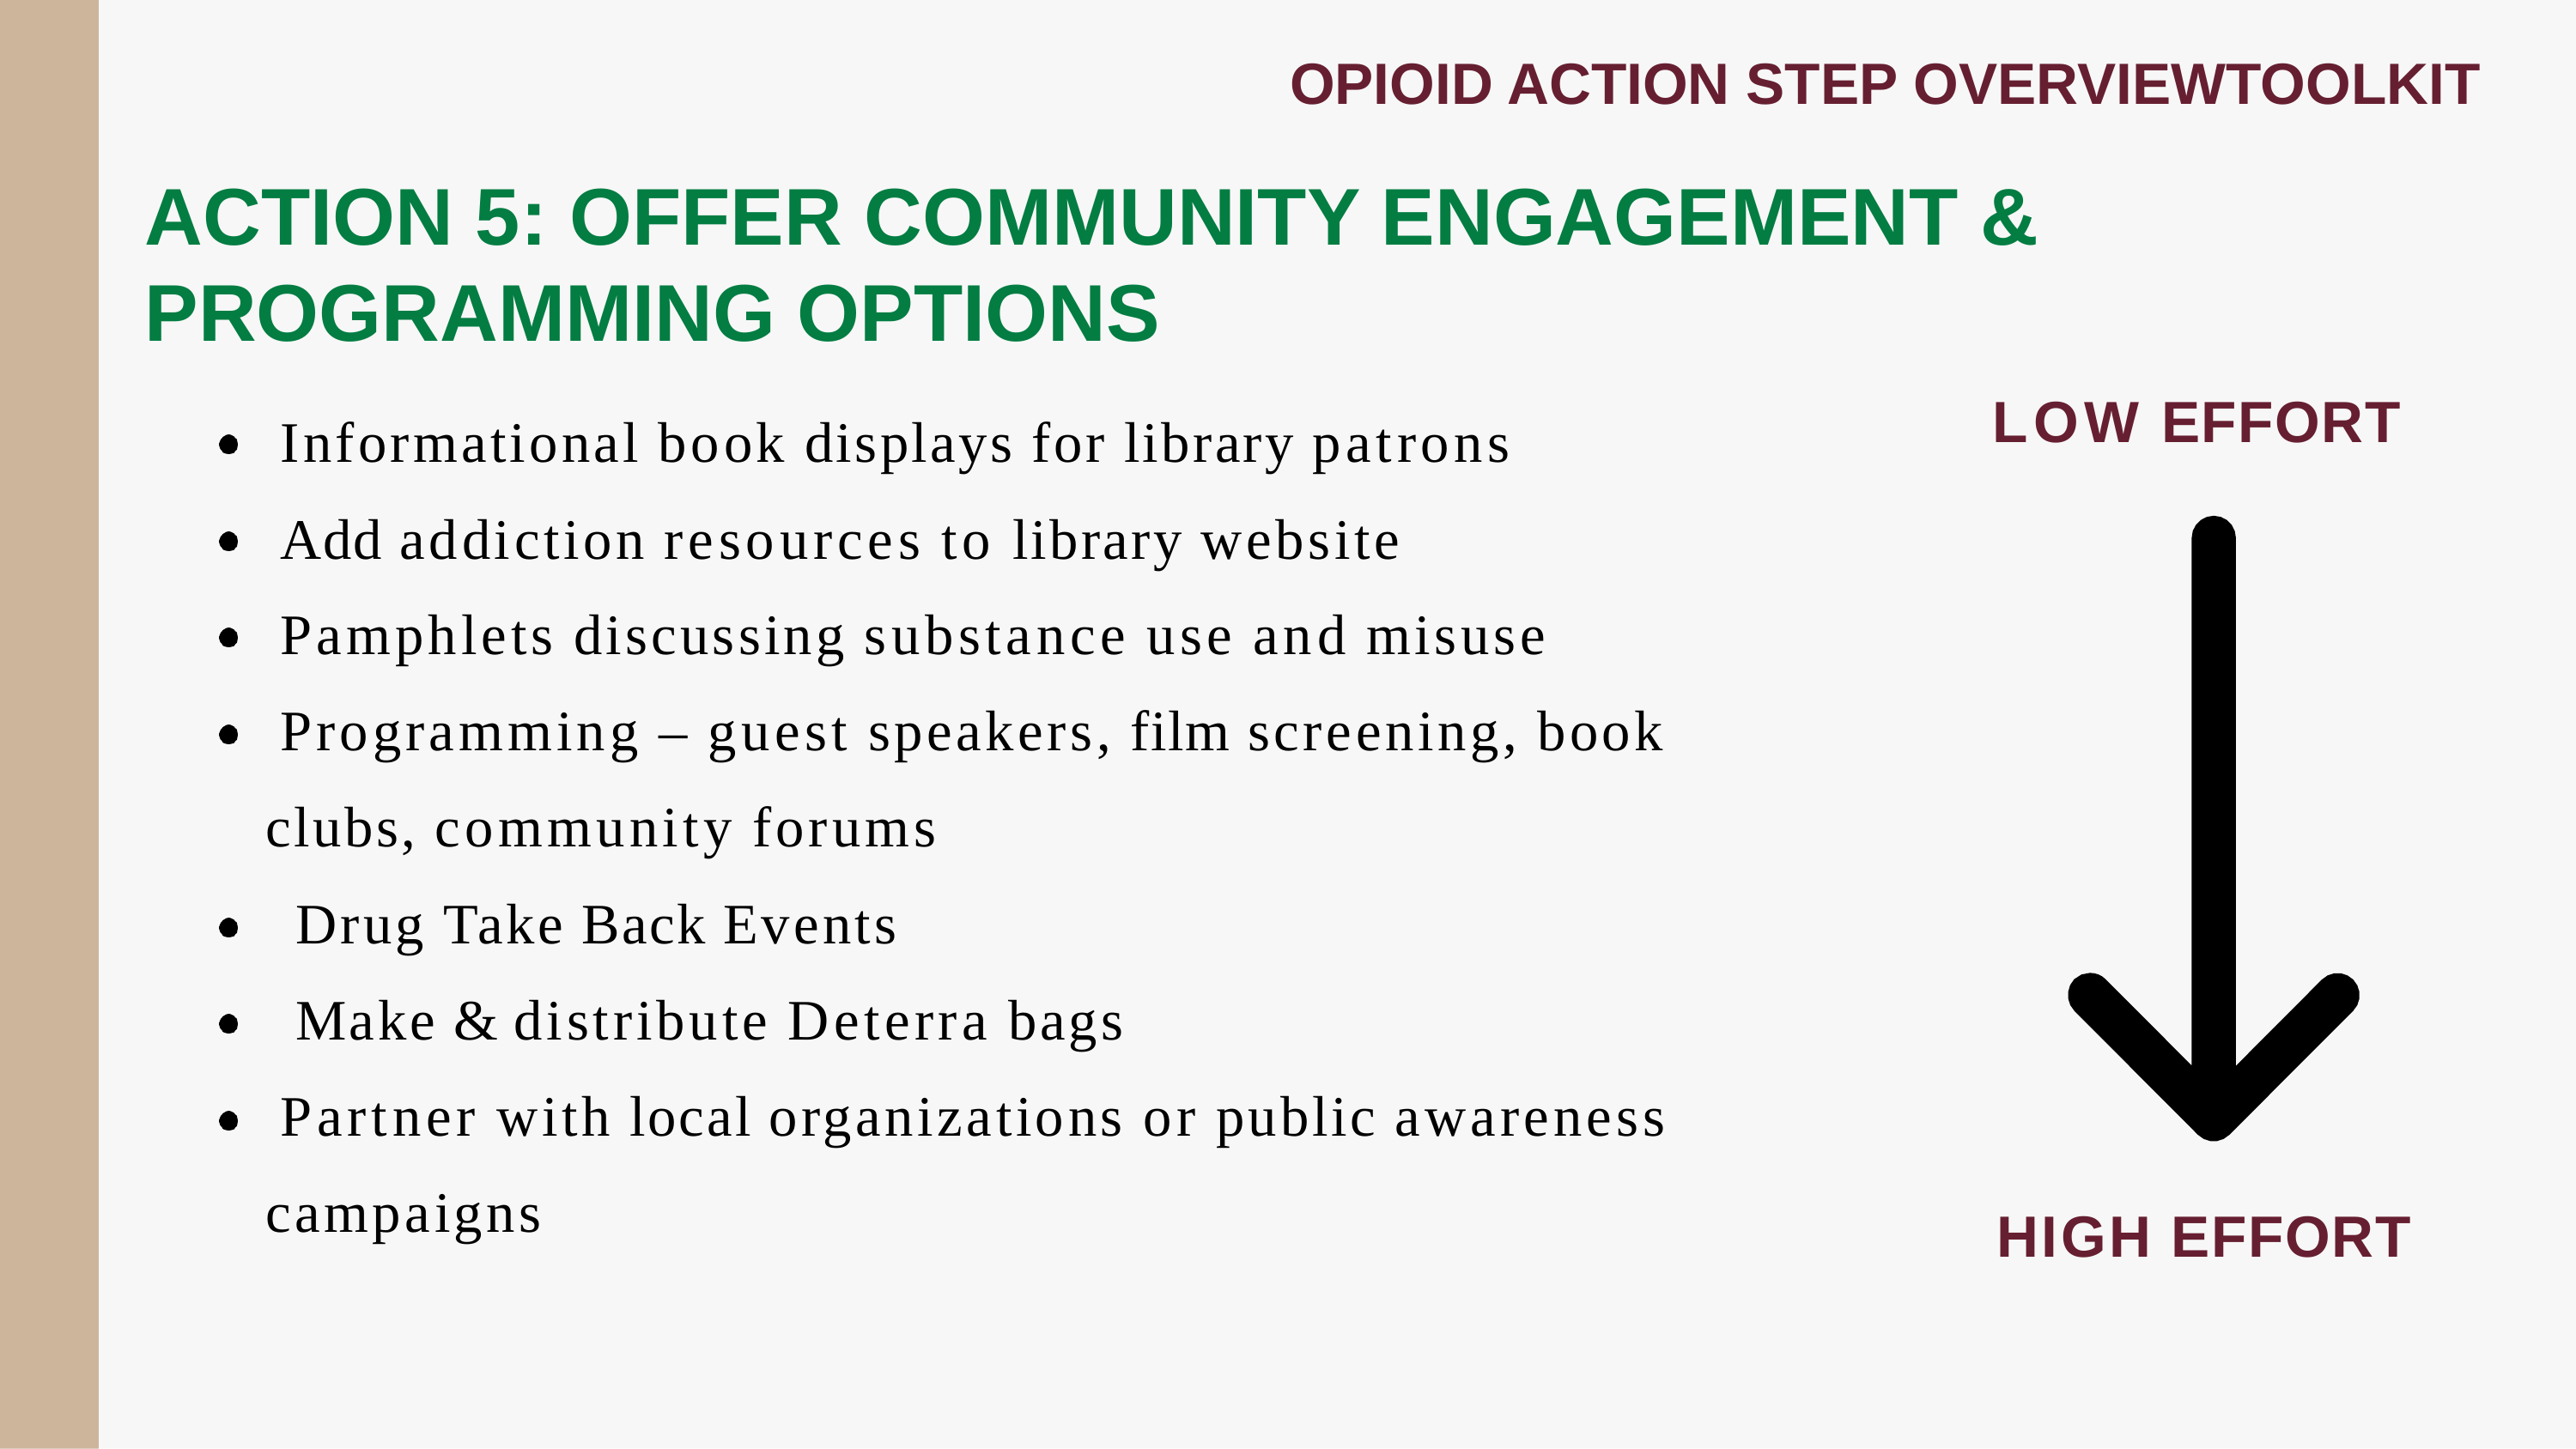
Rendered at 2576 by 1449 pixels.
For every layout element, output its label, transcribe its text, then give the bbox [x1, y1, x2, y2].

picture [218, 724, 239, 744]
picture [218, 918, 239, 937]
text_box OPIOID ACTION STEP OVERVIEWTOOLKIT [1288, 44, 2524, 117]
text_box LOW EFFORT [1990, 381, 2408, 454]
text_box HIGH EFFORT [1995, 1196, 2417, 1269]
text_box [0, 0, 99, 1449]
picture [218, 1111, 239, 1131]
title ACTION 5: OFFER COMMUNITY ENGAGEMENT & PROGRAMMING OPTIONS [143, 162, 2470, 407]
picture [218, 434, 239, 454]
picture [218, 1014, 239, 1034]
text_box [2068, 515, 2360, 1142]
text_box Informational book displays for library patrons Add addiction resources to library website Pamphlets discussing substance use and misuse Programming – guest speakers, film screening, book clubs, community forums Drug Take Back Events Make & distribute Deterra bags Partner with local organizations or public awareness campaigns [264, 376, 1681, 1244]
picture [218, 627, 239, 647]
picture [218, 531, 239, 551]
